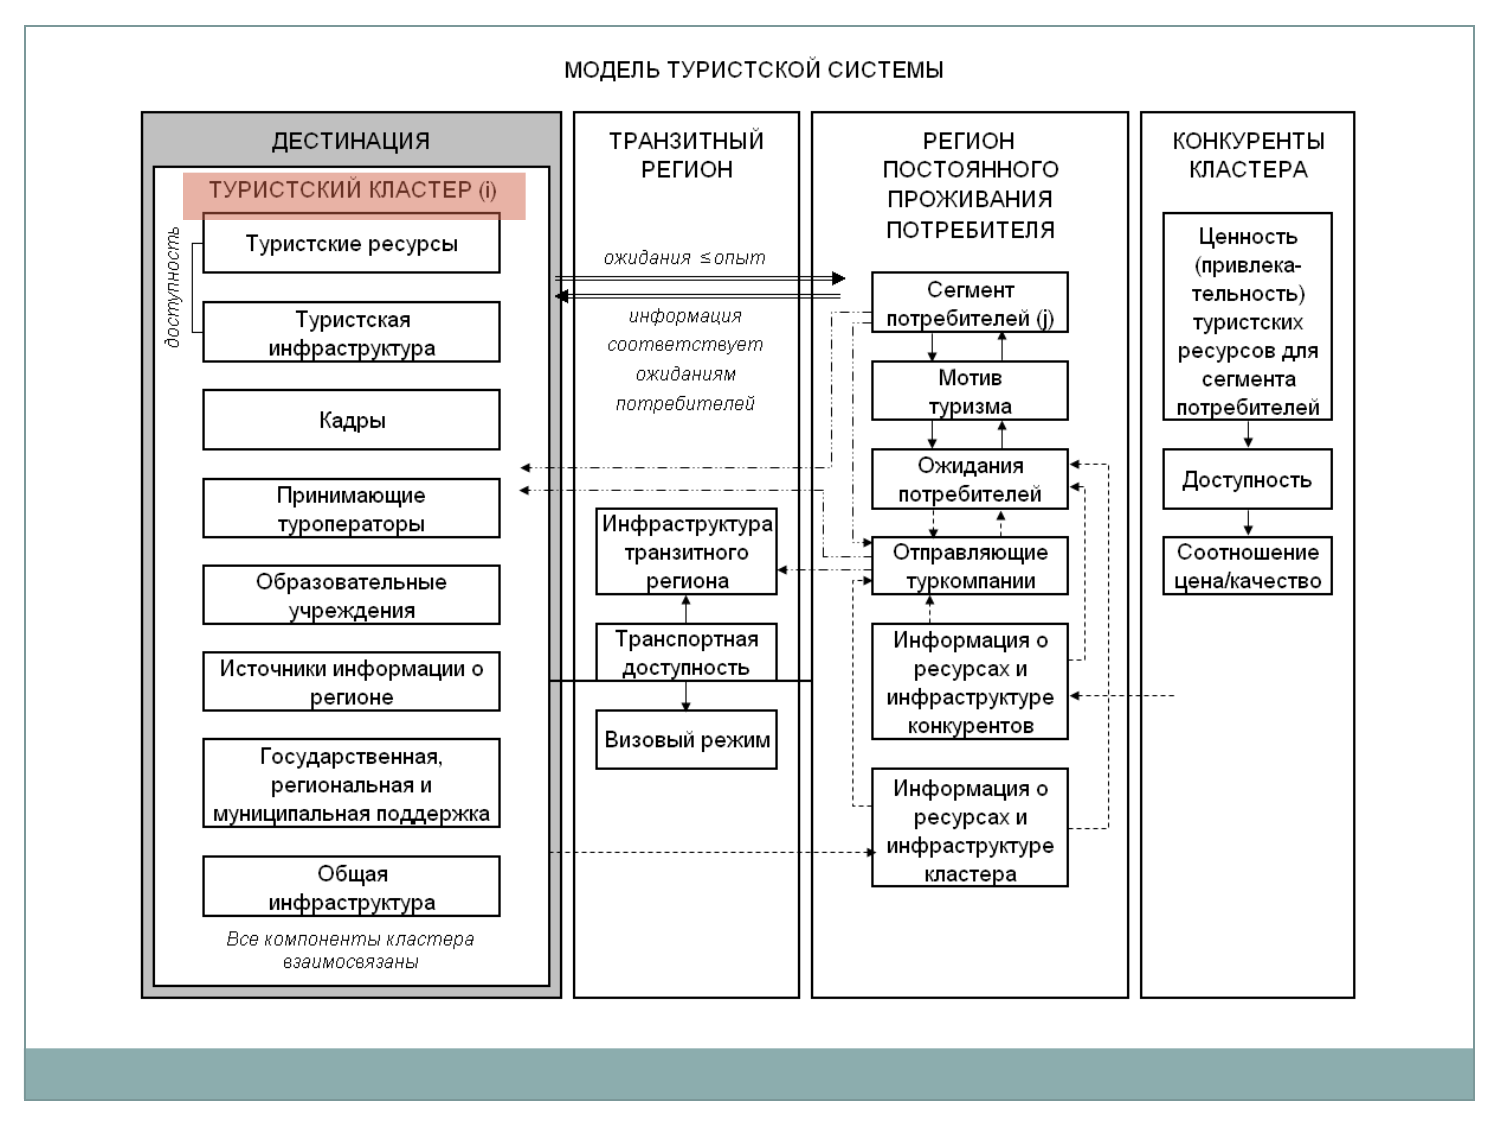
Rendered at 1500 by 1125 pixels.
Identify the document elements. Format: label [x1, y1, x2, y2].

picture [135, 46, 1365, 1005]
